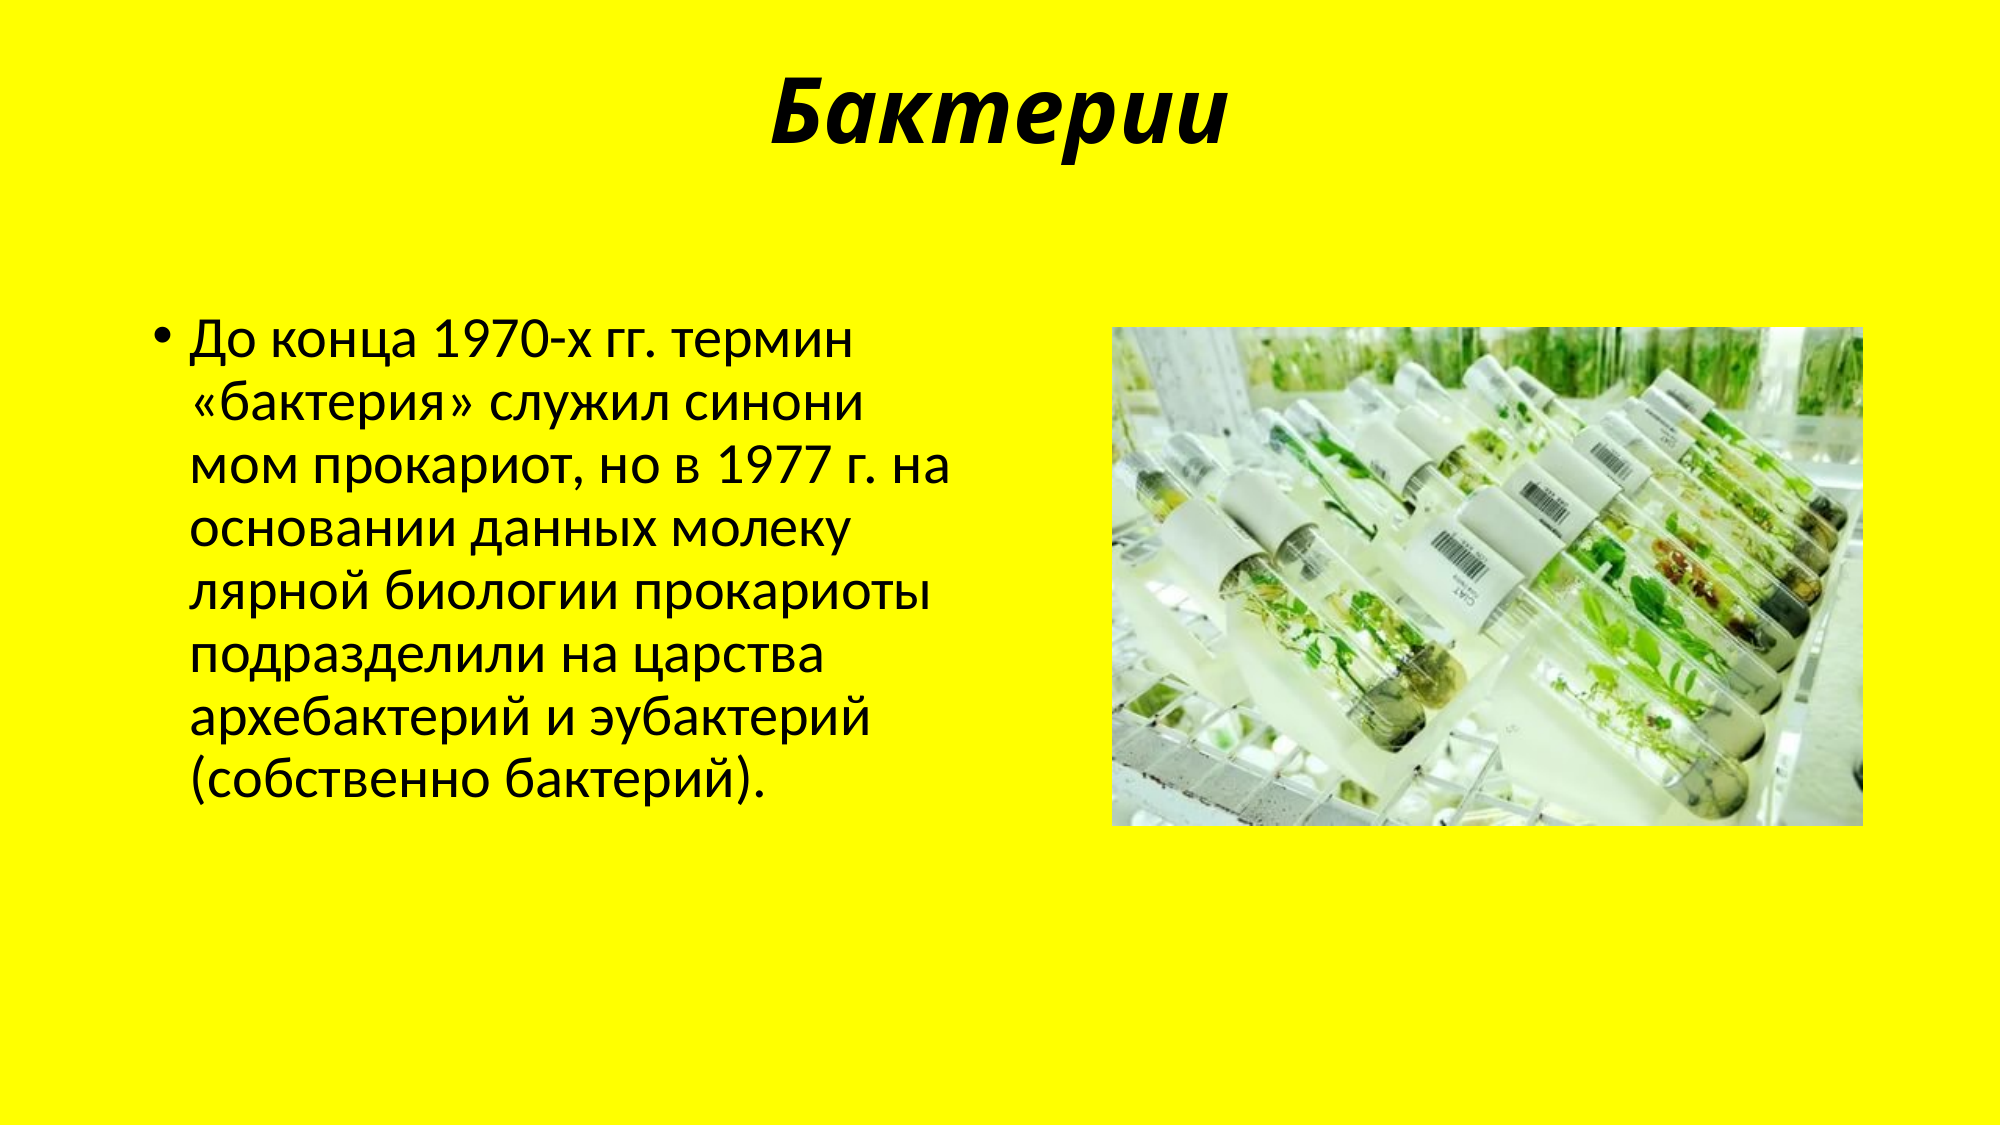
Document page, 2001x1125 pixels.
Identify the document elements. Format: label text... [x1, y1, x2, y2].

list До конца 1970-х гг. термин «бактерия» служил синони­мом прокариот, но в 1977 г. на основании данных молеку­лярной биологии прокариоты подразделили на царства архебактерий и эубактерий (собственно бактерий). [137, 299, 988, 1014]
title Бактерии [137, 59, 1863, 278]
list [1112, 327, 1863, 826]
